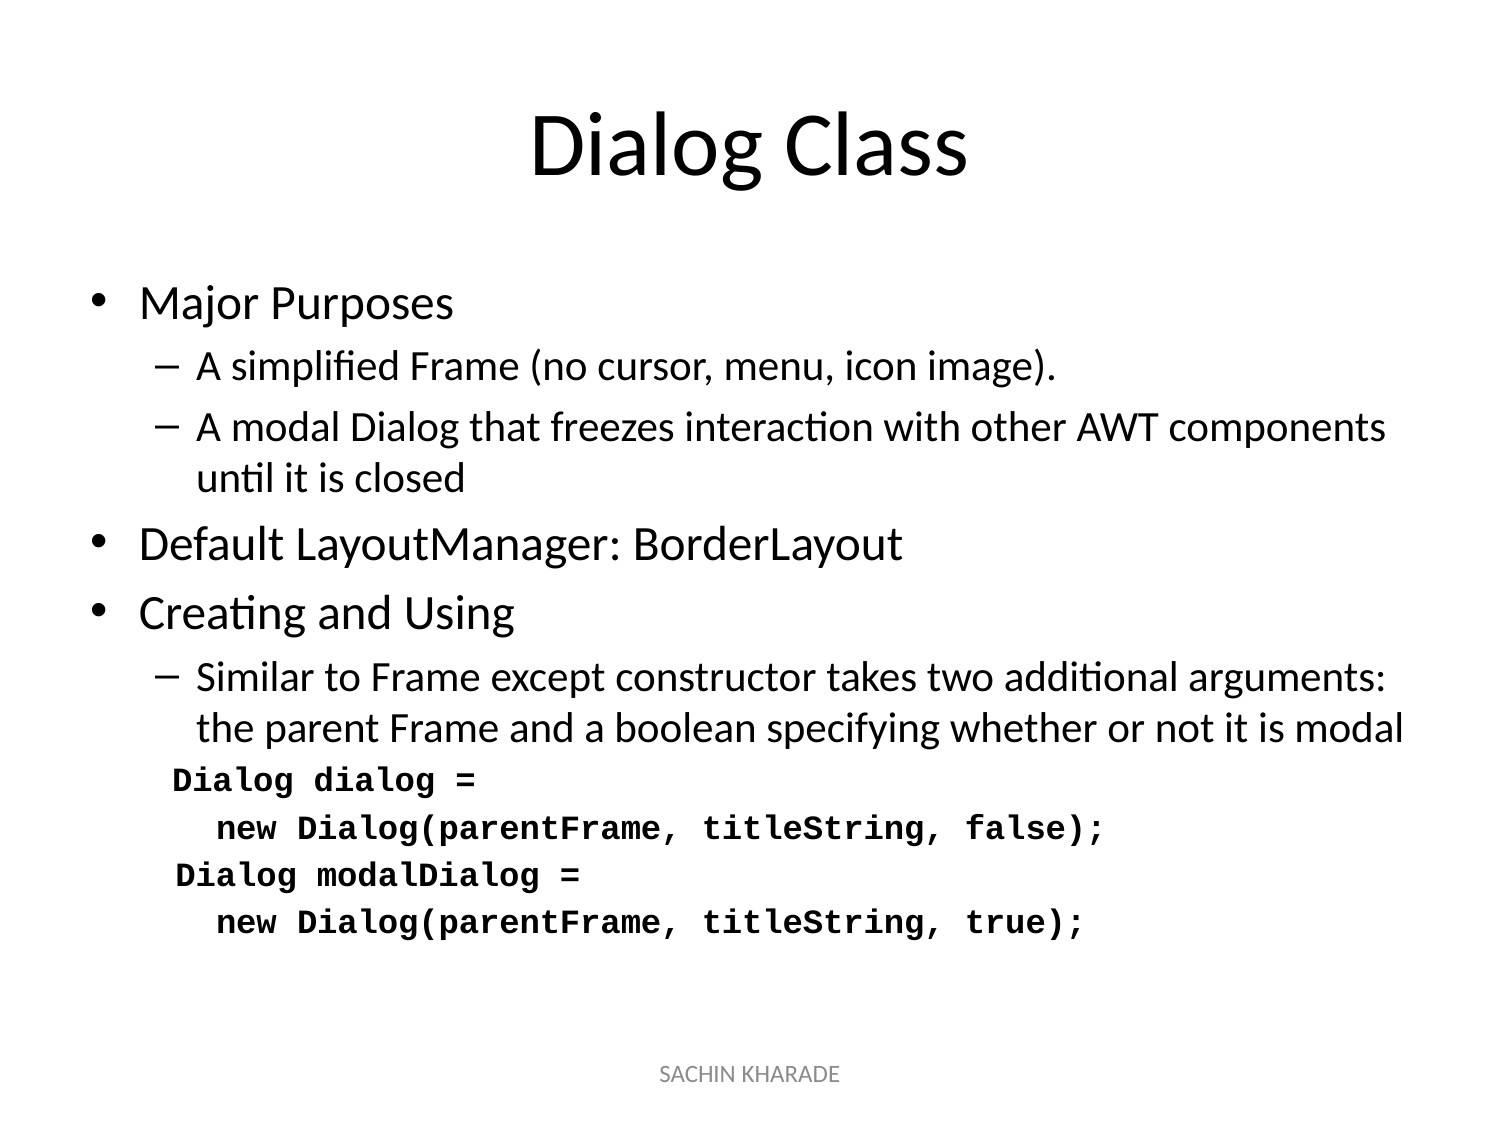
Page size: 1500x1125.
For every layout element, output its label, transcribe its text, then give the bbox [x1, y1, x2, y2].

title Dialog Class [75, 45, 1425, 233]
footer SACHIN KHARADE [512, 1042, 988, 1103]
list Major Purposes A simplified Frame (no cursor, menu, icon image). A modal Dialog that freezes interaction with other AWT components until it is closed Default LayoutManager: BorderLayout Creating and Using Similar to Frame except constructor takes two additional arguments: the parent Frame and a boolean specifying whether or not it is modal Dialog dialog = new Dialog(parentFrame, titleString, false); Dialog modalDialog = new Dialog(parentFrame, titleString, true); [75, 262, 1425, 1005]
